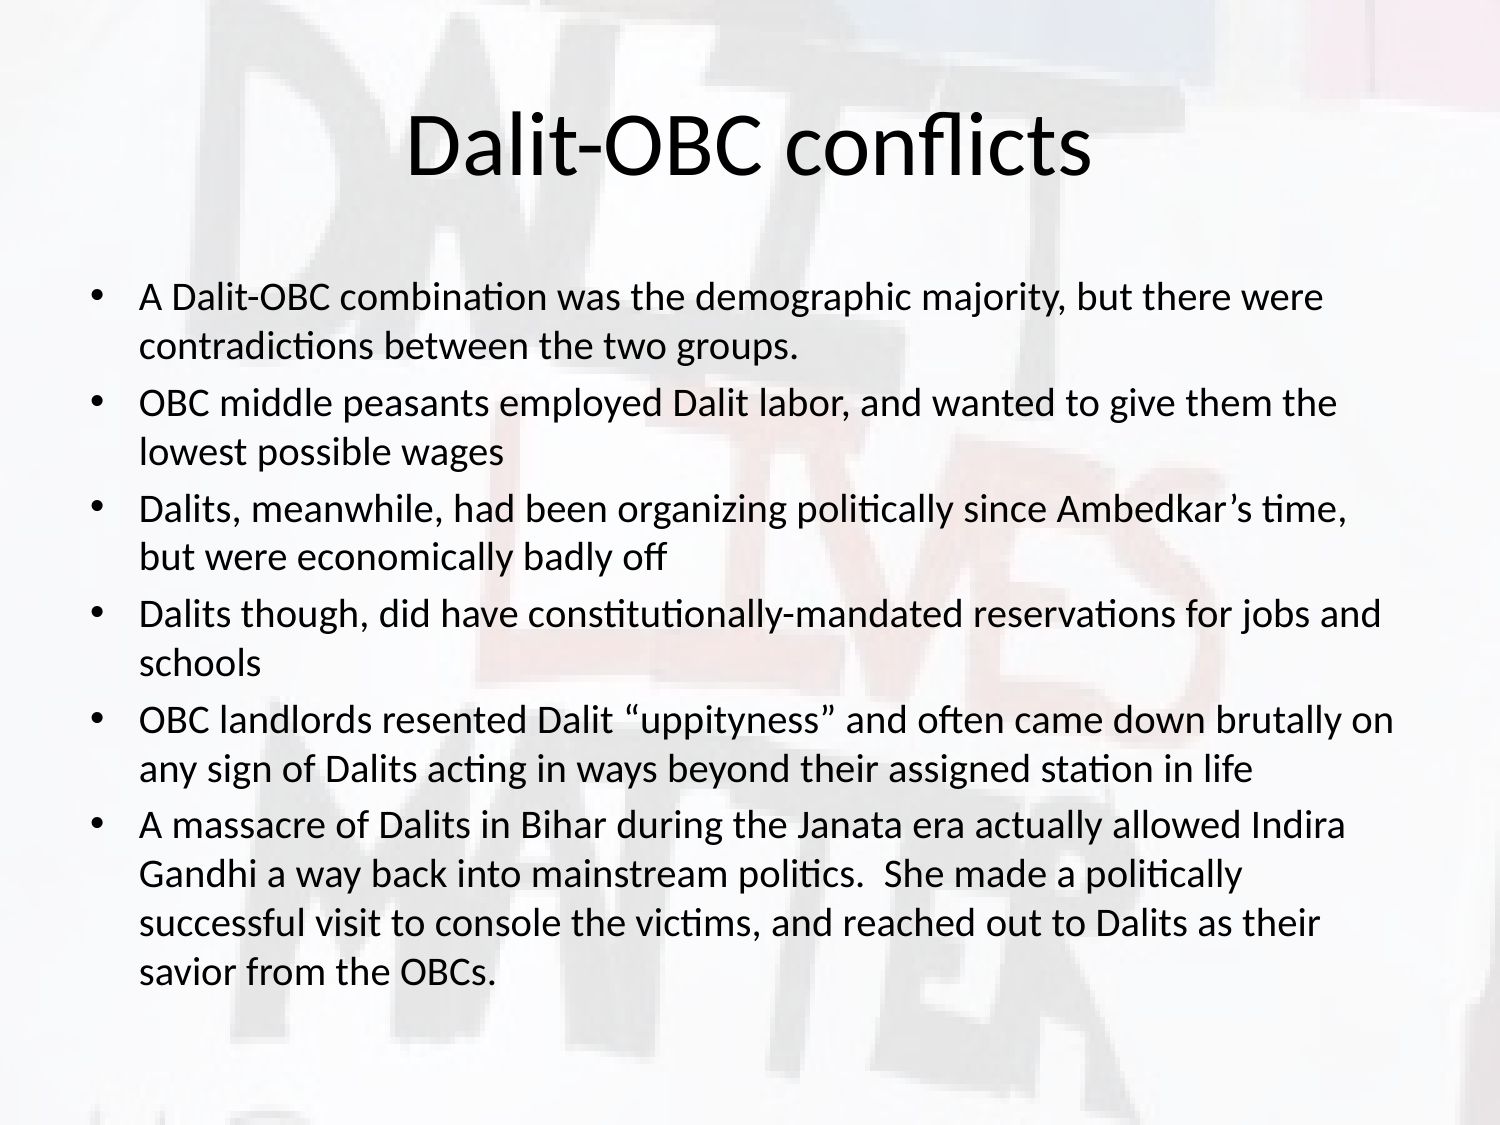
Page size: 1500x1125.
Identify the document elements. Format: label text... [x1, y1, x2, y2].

list A Dalit-OBC combination was the demographic majority, but there were contradictions between the two groups. OBC middle peasants employed Dalit labor, and wanted to give them the lowest possible wages Dalits, meanwhile, had been organizing politically since Ambedkar’s time, but were economically badly off Dalits though, did have constitutionally-mandated reservations for jobs and schools OBC landlords resented Dalit “uppityness” and often came down brutally on any sign of Dalits acting in ways beyond their assigned station in life A massacre of Dalits in Bihar during the Janata era actually allowed Indira Gandhi a way back into mainstream politics. She made a politically successful visit to console the victims, and reached out to Dalits as their savior from the OBCs. [75, 262, 1425, 1005]
title Dalit-OBC conflicts [75, 45, 1425, 233]
